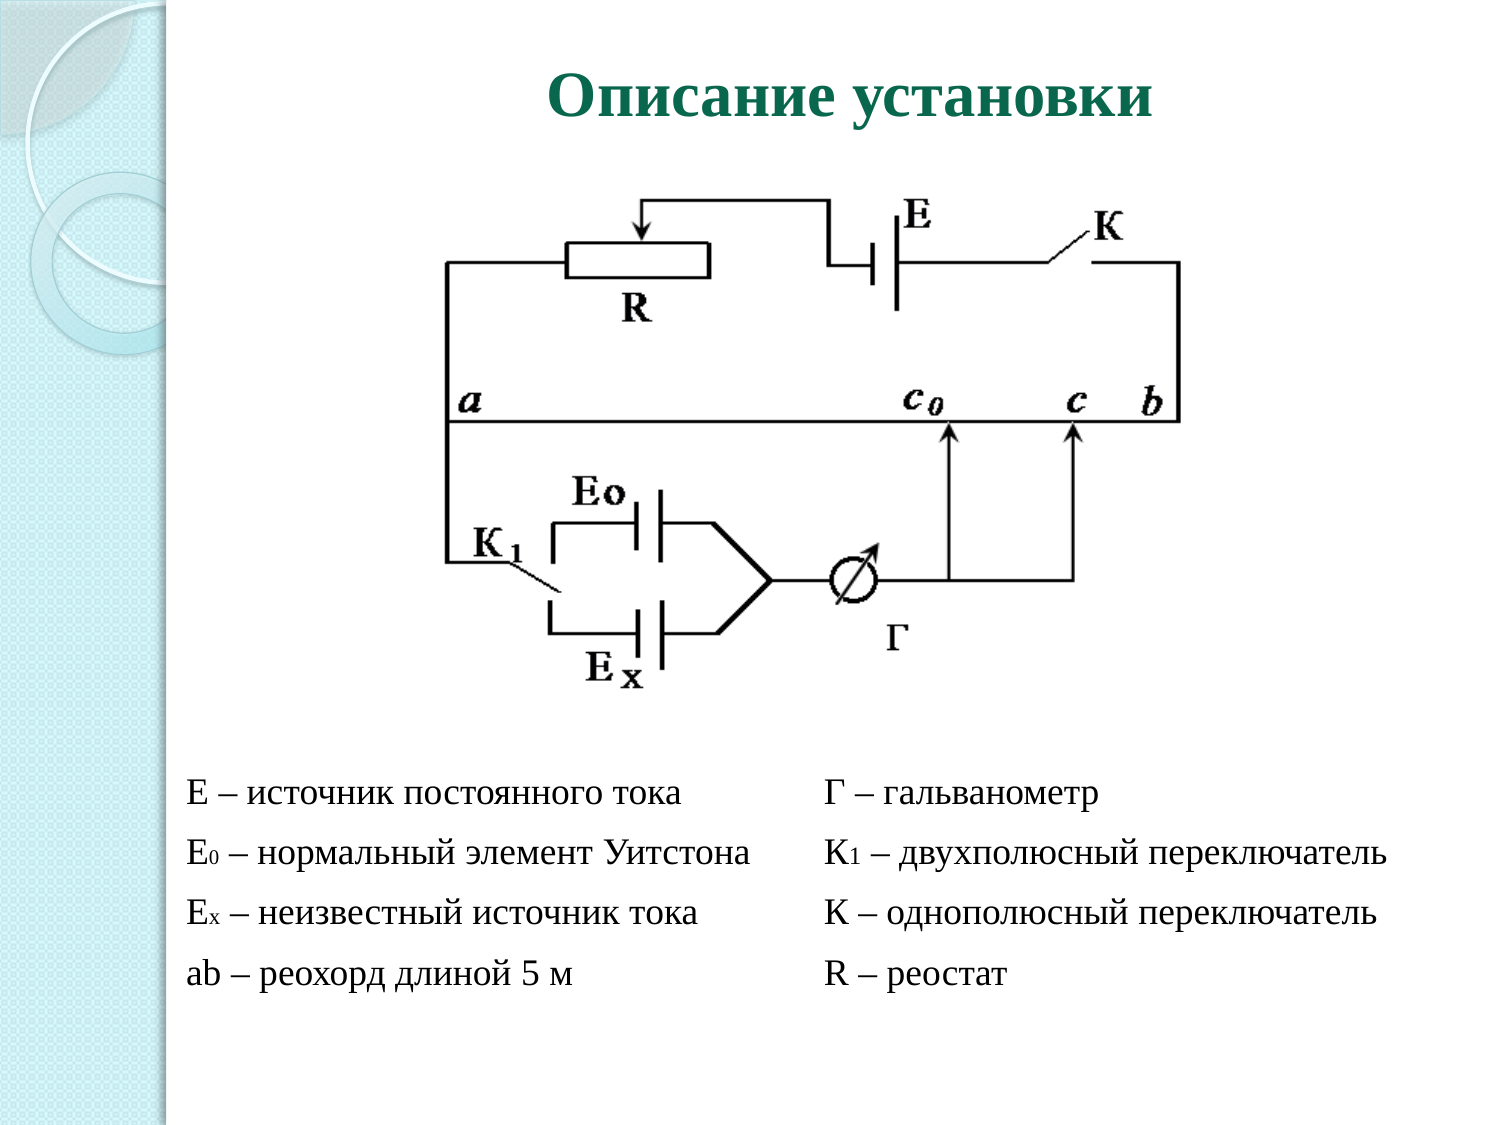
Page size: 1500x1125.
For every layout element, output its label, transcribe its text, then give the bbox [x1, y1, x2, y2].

picture [430, 184, 1188, 699]
table_header Г – гальванометр [809, 763, 1447, 823]
table_cell ab – реохорд длиной 5 м [171, 945, 809, 1006]
table_cell R – реостат [809, 945, 1447, 1006]
table_cell К1 – двухполюсный переключатель [809, 823, 1447, 884]
table_cell К – однополюсный переключатель [809, 884, 1447, 945]
table_cell E0 – нормальный элемент Уитстона [171, 823, 809, 884]
table_header E – источник постоянного тока [171, 763, 809, 823]
title Описание установки [235, 45, 1466, 138]
table_cell Eх – неизвестный источник тока [171, 884, 809, 945]
